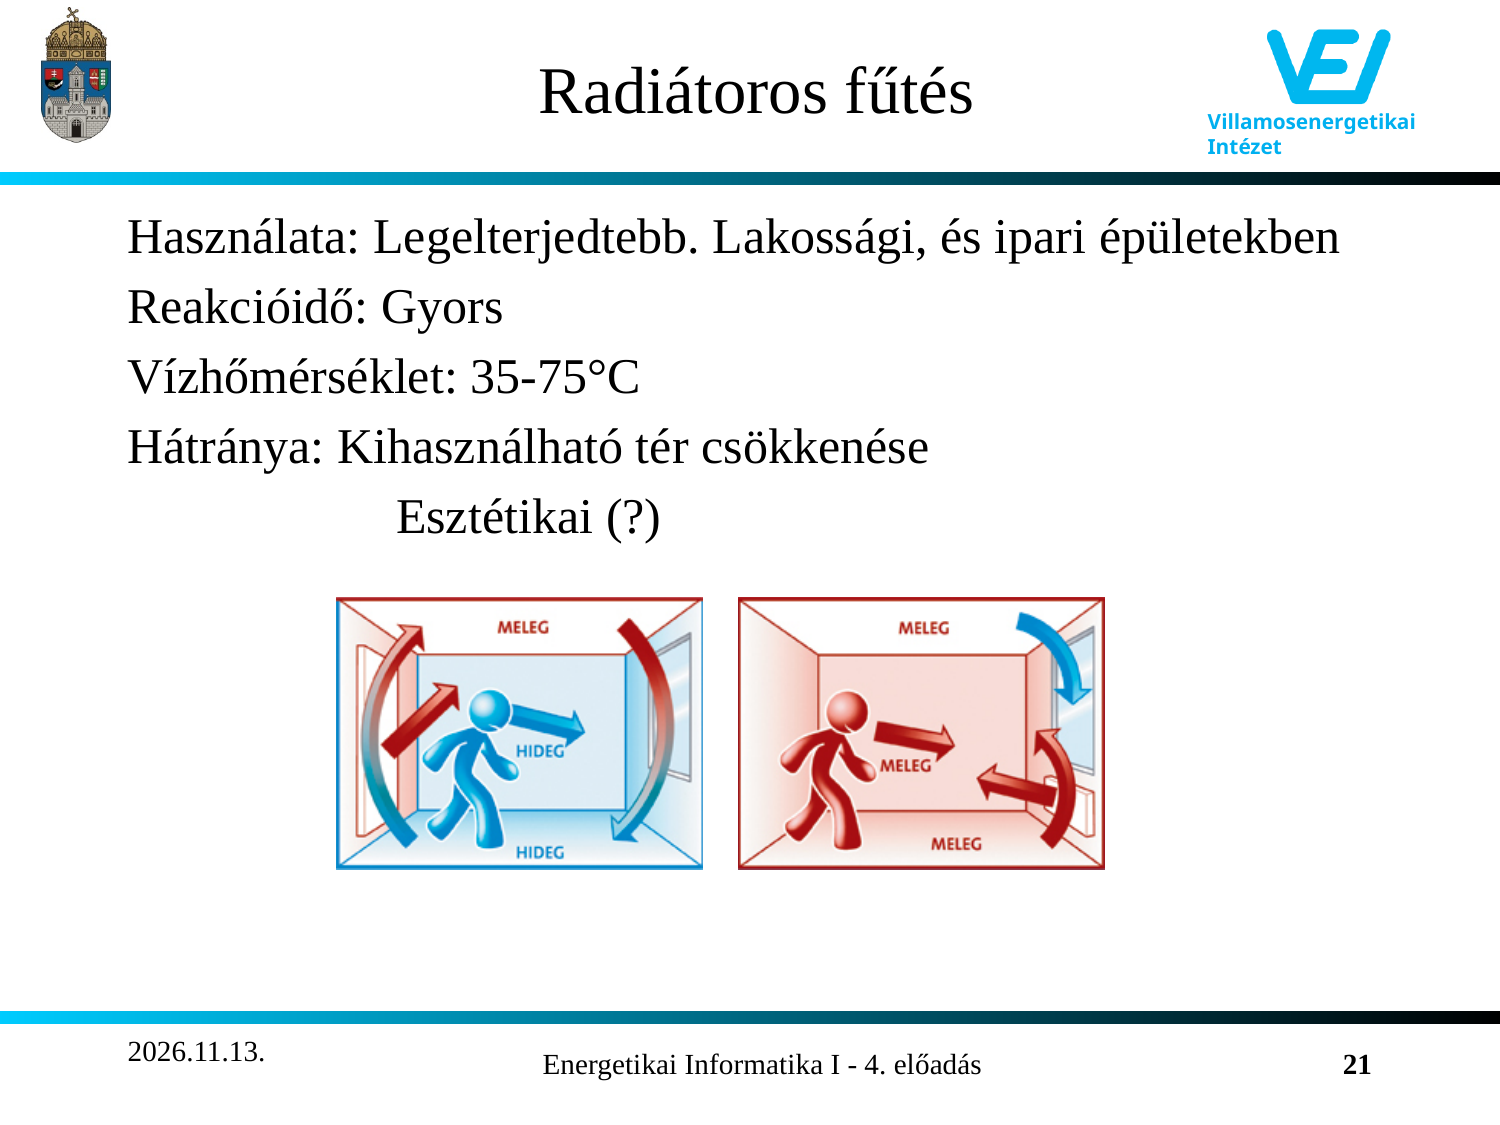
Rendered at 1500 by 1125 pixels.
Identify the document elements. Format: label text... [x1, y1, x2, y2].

title Radiátoros fűtés [194, 42, 1320, 131]
footer Energetikai Informatika I - 4. előadás [312, 1037, 1074, 1101]
picture [336, 597, 703, 865]
picture [737, 597, 1105, 870]
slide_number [112, 1024, 426, 1101]
slide_number 21 [1074, 1037, 1388, 1101]
picture [41, 7, 111, 143]
list Használata: Legelterjedtebb. Lakossági, és ipari épületekben Reakcióidő: Gyors Vízhőmérséklet: 35-75°C Hátránya: Kihasználható tér csökkenése Esztétikai (?) [111, 196, 1388, 988]
picture [1257, 18, 1410, 115]
